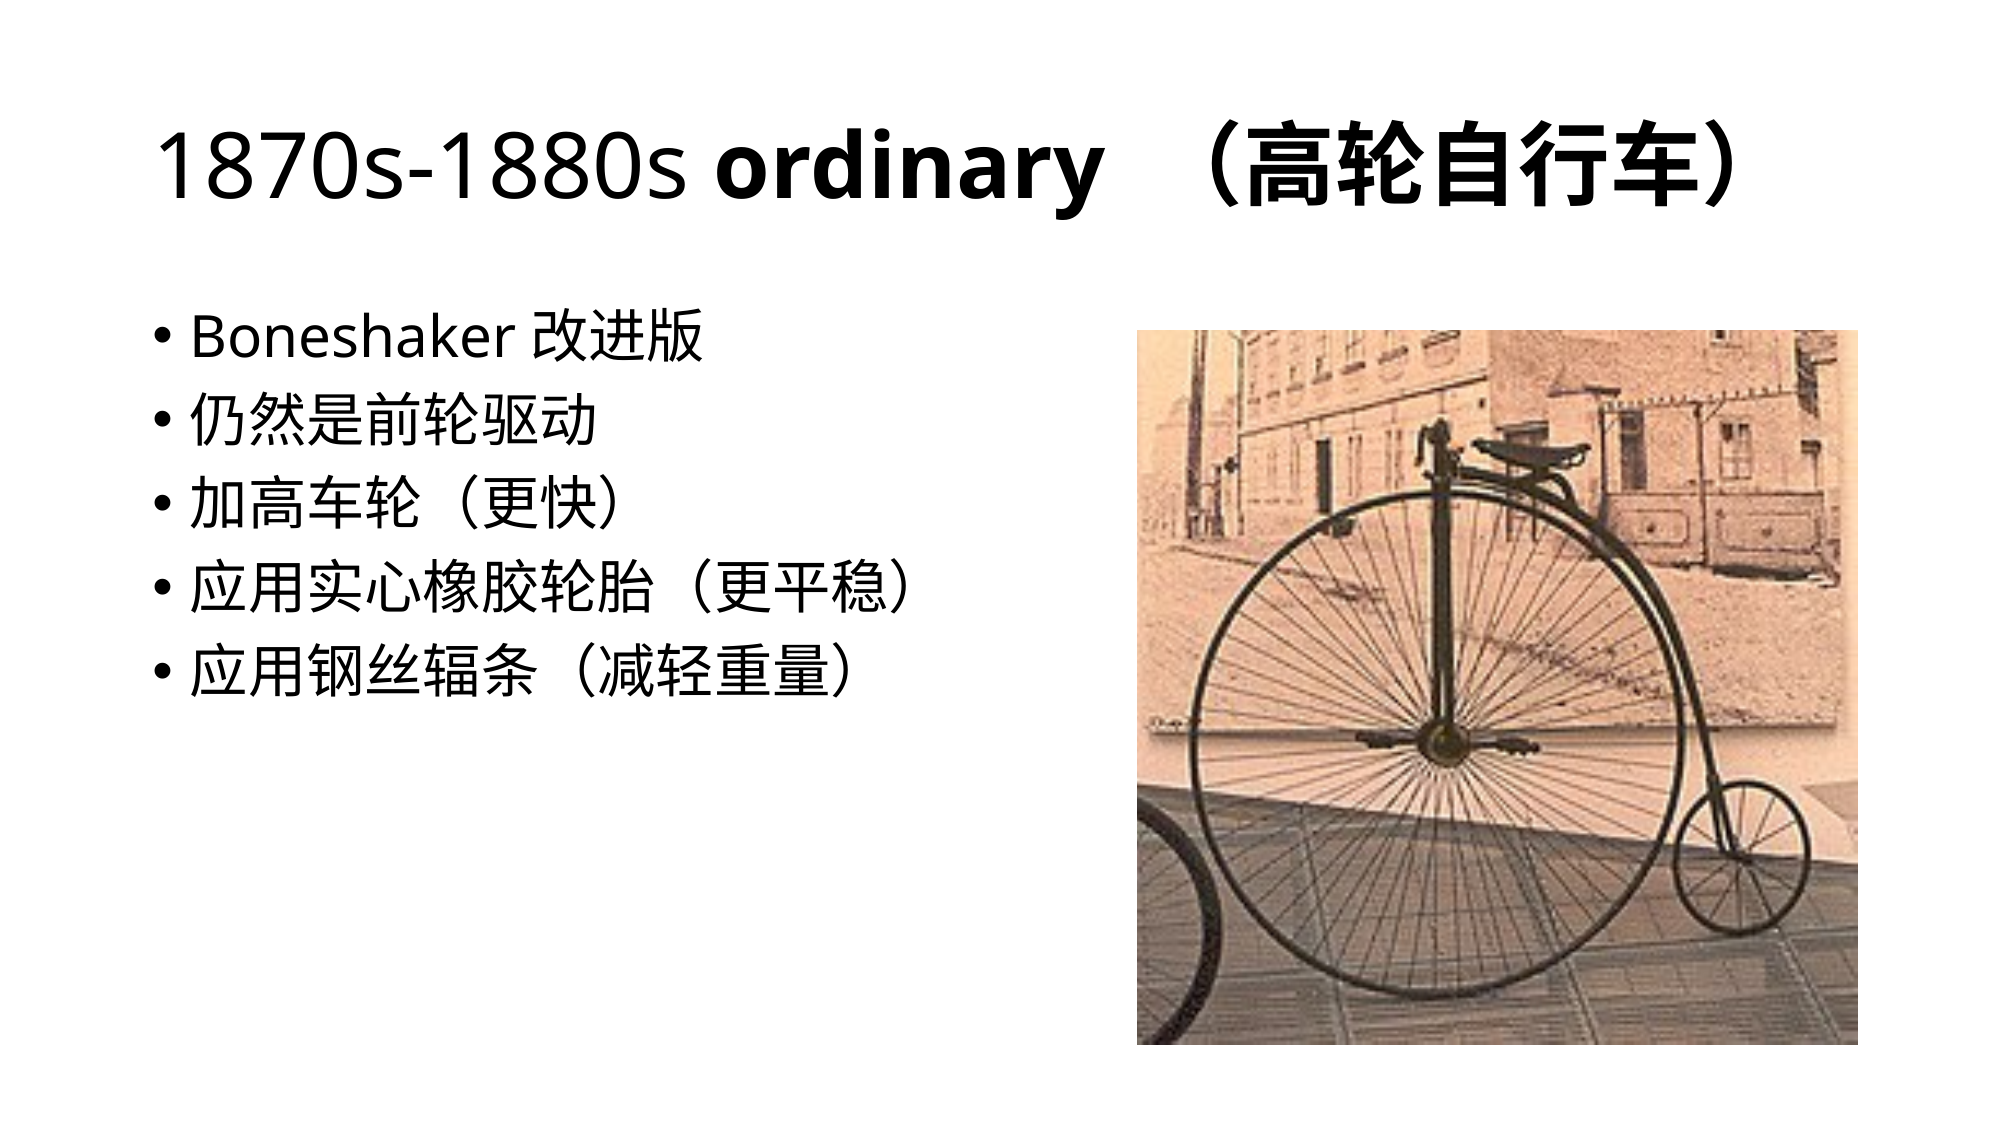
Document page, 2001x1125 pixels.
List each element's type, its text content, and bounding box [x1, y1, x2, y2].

picture [1137, 330, 1858, 1045]
list Boneshaker改进版 仍然是前轮驱动 加高车轮（更快） 应用实心橡胶轮胎（更平稳） 应用钢丝辐条（减轻重量） [137, 299, 1863, 1014]
title 1870s-1880s ordinary （高轮自行车） [137, 59, 1863, 278]
